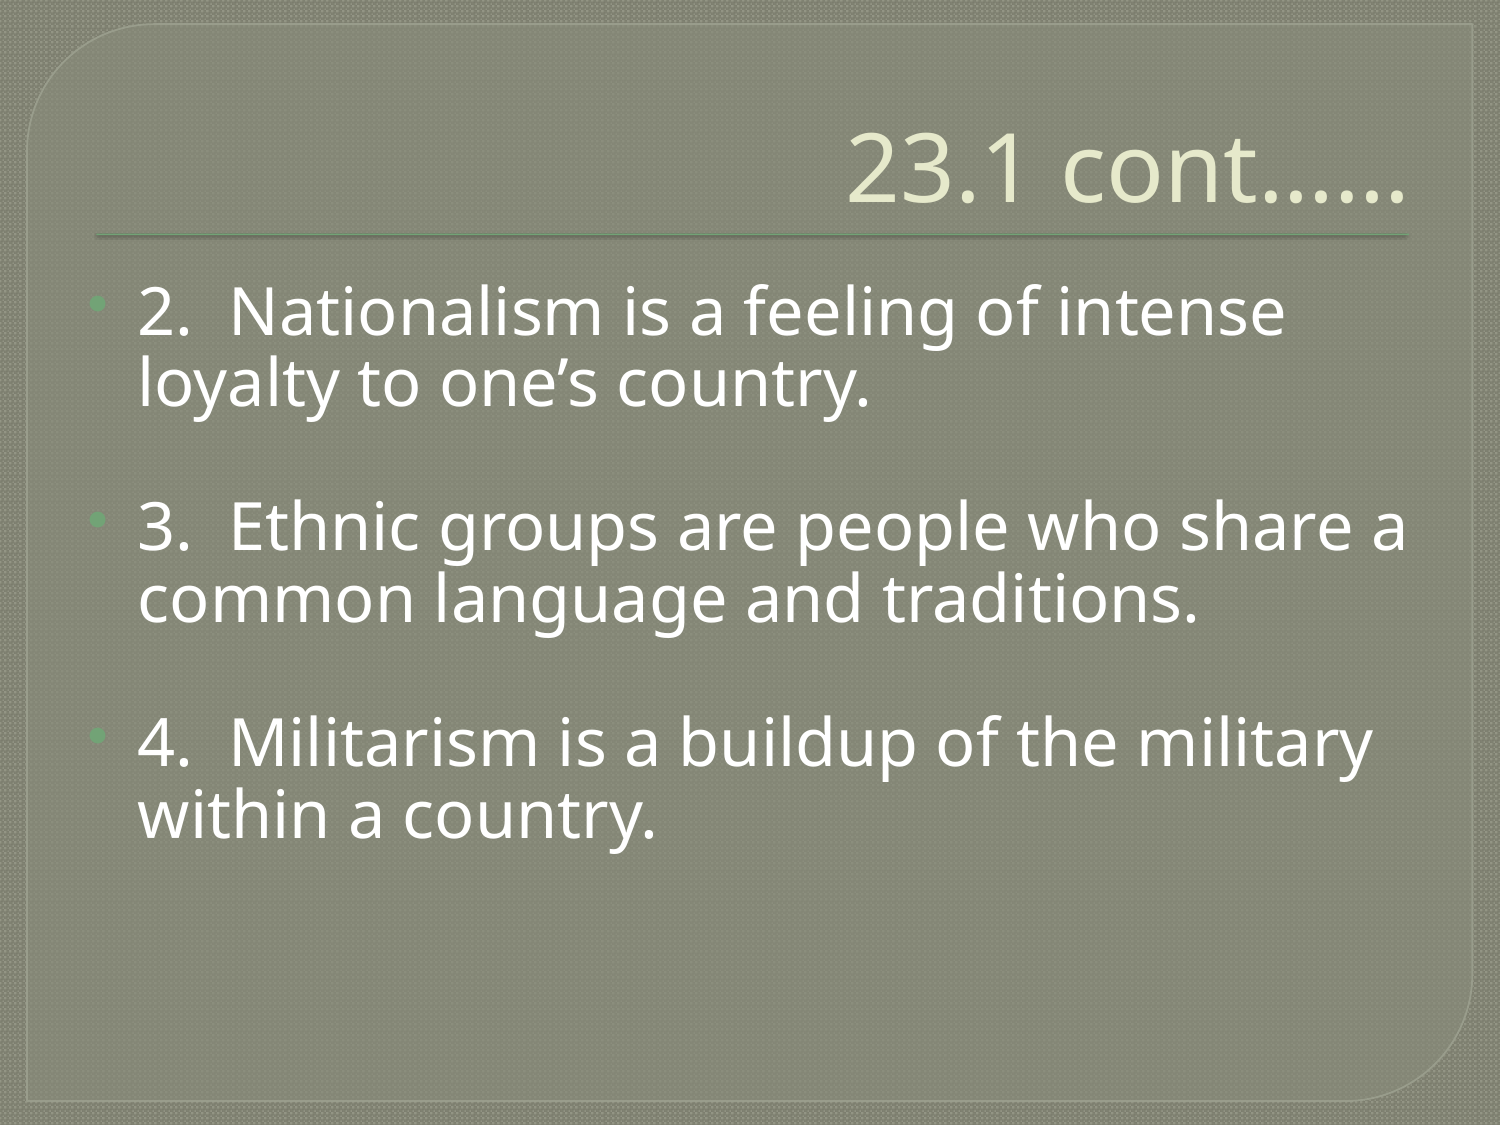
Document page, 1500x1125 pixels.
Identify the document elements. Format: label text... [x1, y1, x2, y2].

list 2. Nationalism is a feeling of intense loyalty to one’s country. 3. Ethnic groups are people who share a common language and traditions. 4. Militarism is a buildup of the military within a country. [75, 270, 1425, 1013]
title 23.1 cont…… [75, 41, 1425, 230]
